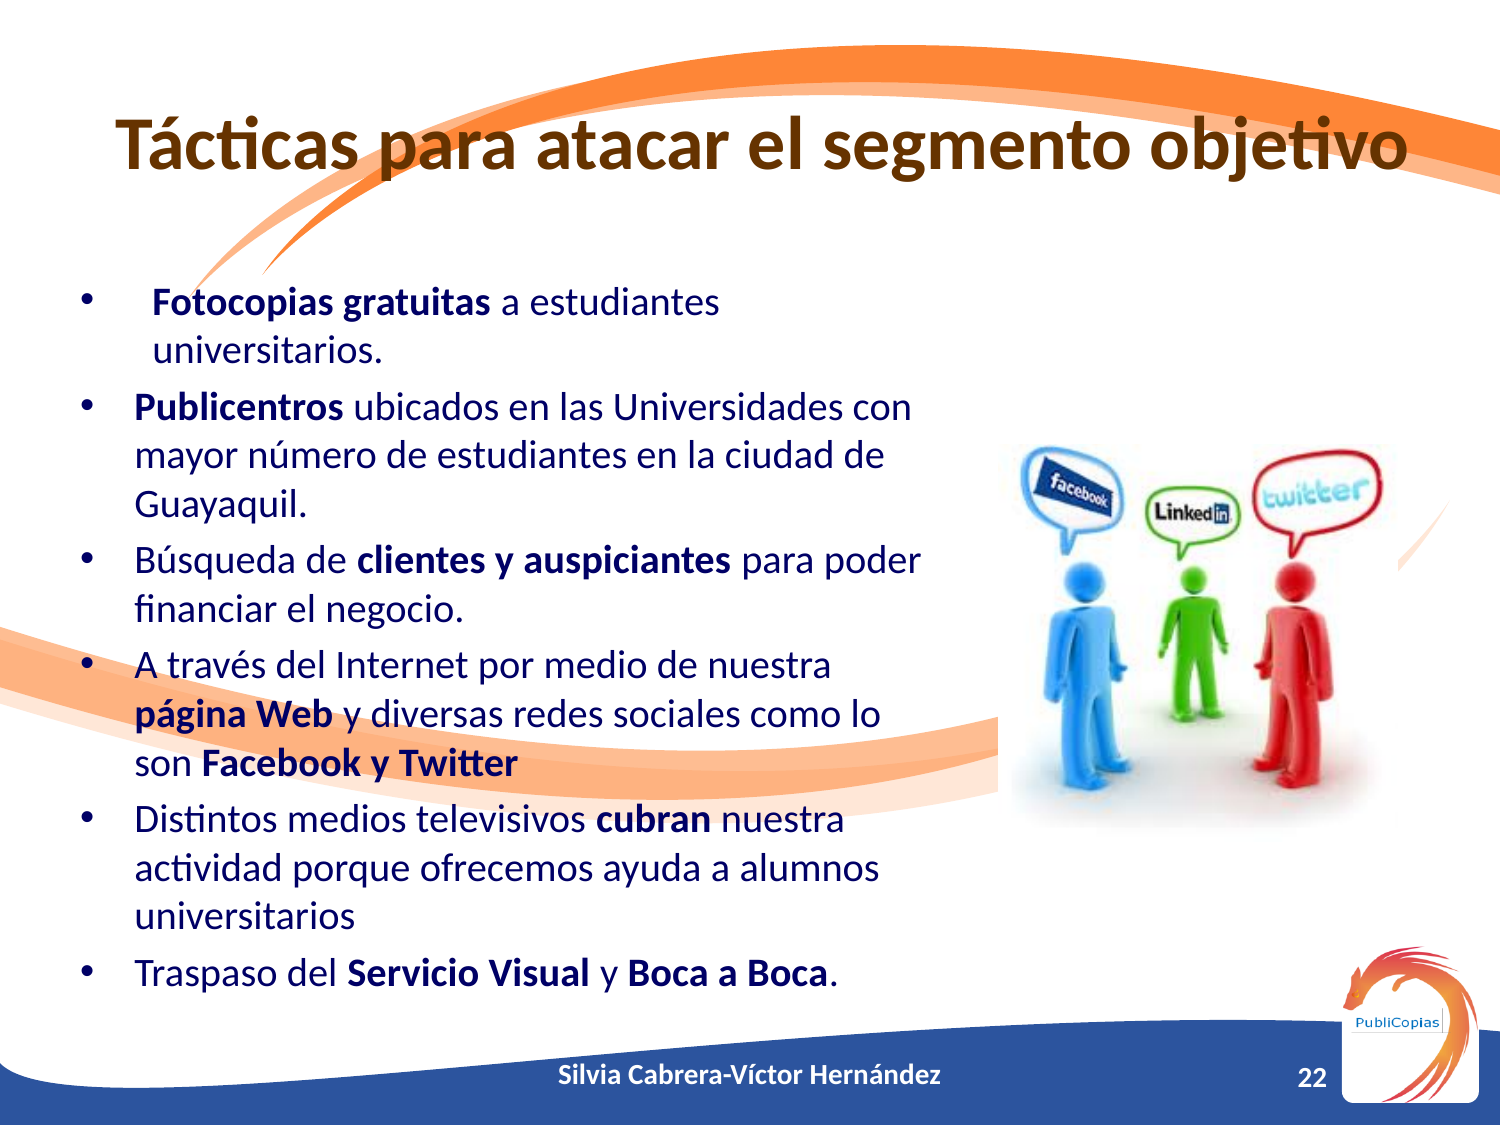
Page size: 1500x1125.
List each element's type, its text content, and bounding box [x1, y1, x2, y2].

slide_number 22 [992, 1045, 1337, 1106]
picture [1341, 943, 1480, 1104]
list Fotocopias gratuitas a estudiantes universitarios. Publicentros ubicados en las Universidades con mayor número de estudiantes en la ciudad de Guayaquil. Búsqueda de clientes y auspiciantes para poder financiar el negocio. A través del Internet por medio de nuestra página Web y diversas redes sociales como lo son Facebook y Twitter Distintos medios televisivos cubran nuestra actividad porque ofrecemos ayuda a alumnos universitarios Traspaso del Servicio Visual y Boca a Boca. [64, 267, 965, 1005]
picture [997, 444, 1398, 842]
footer Silvia Cabrera-Víctor Hernández [512, 1042, 988, 1103]
title Tácticas para atacar el segmento objetivo [75, 45, 1425, 233]
